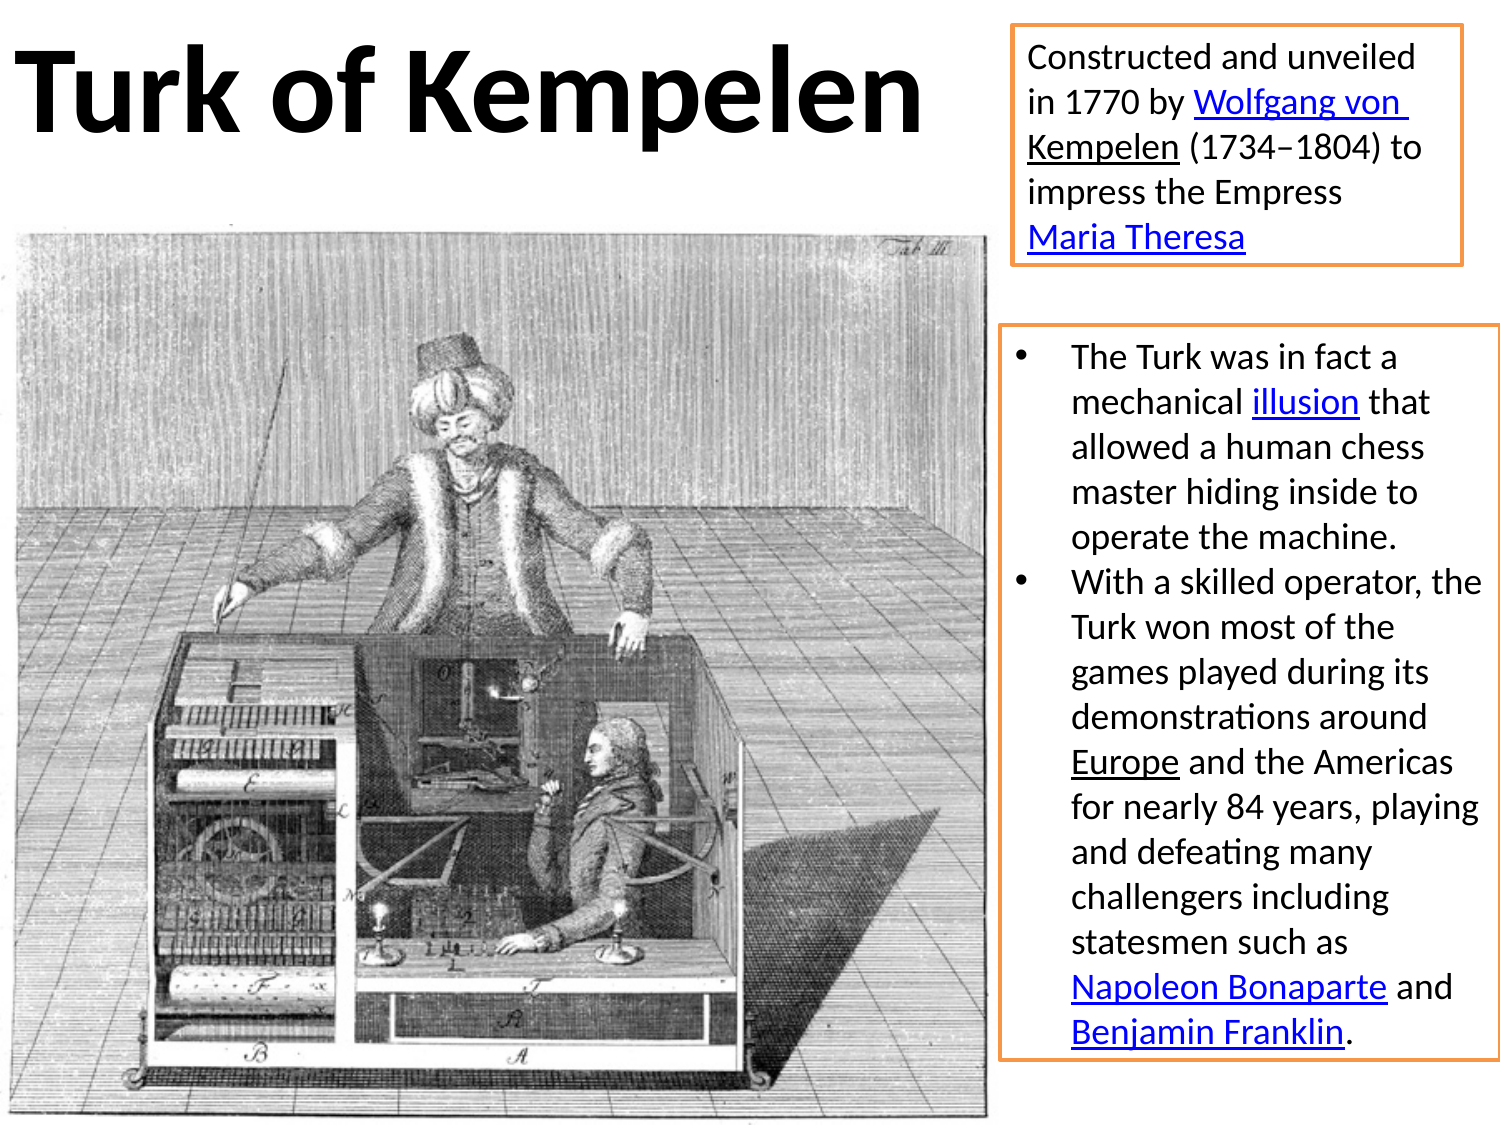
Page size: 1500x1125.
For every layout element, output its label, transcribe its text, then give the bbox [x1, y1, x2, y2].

text_box The Turk was in fact a mechanical illusion that allowed a human chess master hiding inside to operate the machine. With a skilled operator, the Turk won most of the games played during its demonstrations around Europe and the Americas for nearly 84 years, playing and defeating many challengers including statesmen such as Napoleon Bonaparte and Benjamin Franklin. [1003, 323, 1500, 1062]
text_box Constructed and unveiled in 1770 by Wolfgang von Kempelen (1734–1804) to impress the Empress Maria Theresa [1010, 23, 1464, 267]
text_box Turk of Kempelen [0, 0, 963, 165]
picture [0, 224, 999, 1125]
